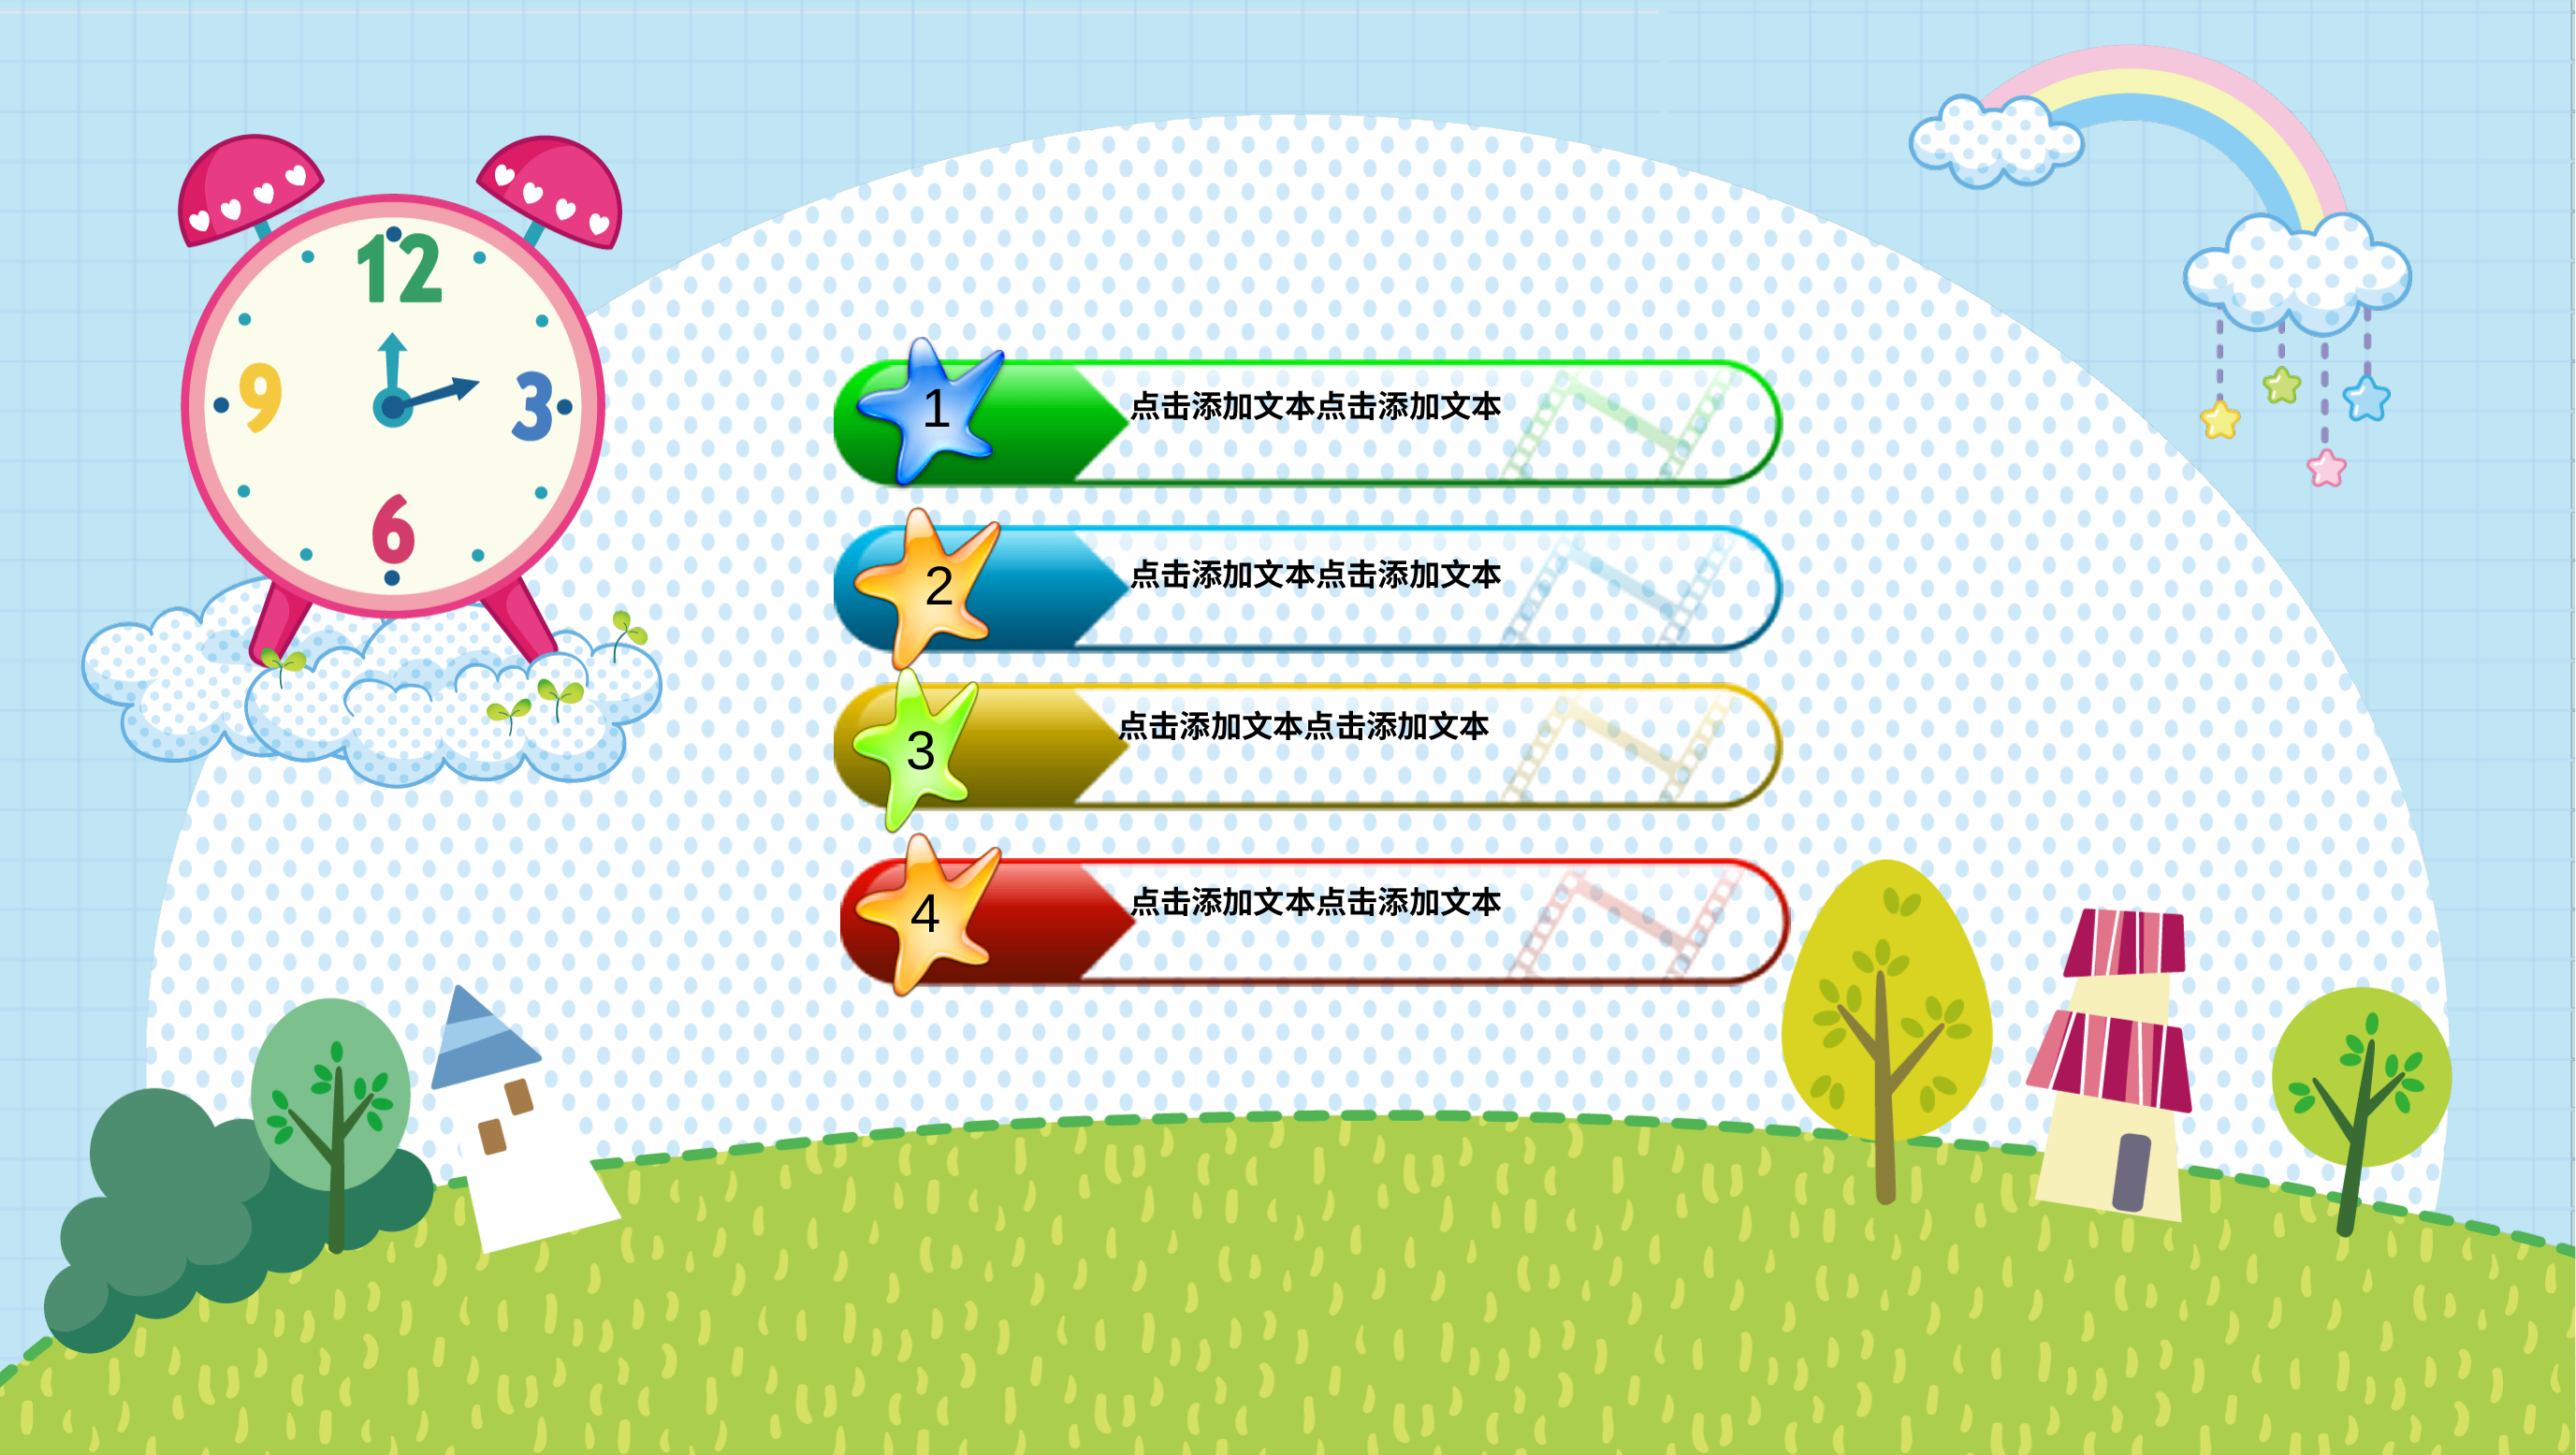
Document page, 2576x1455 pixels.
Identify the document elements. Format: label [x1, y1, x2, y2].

picture [0, 0, 2576, 1455]
text_box [844, 664, 989, 836]
text_box [845, 830, 1014, 999]
text_box [846, 337, 1015, 492]
text_box [844, 504, 1013, 674]
